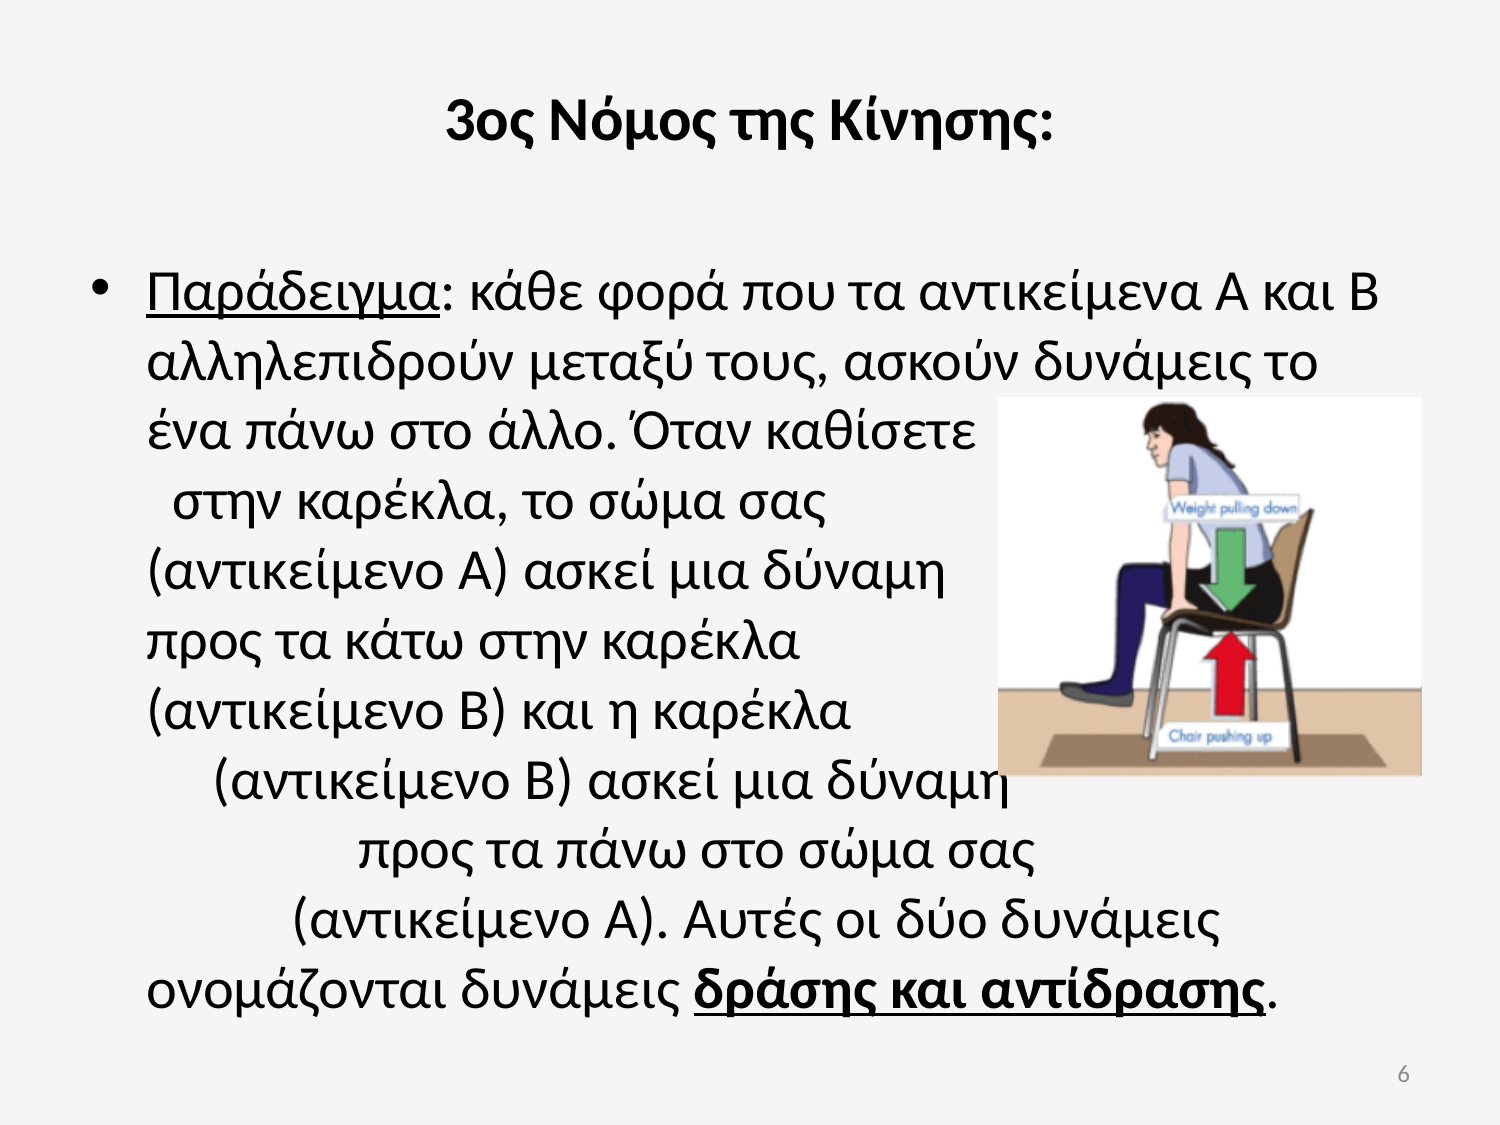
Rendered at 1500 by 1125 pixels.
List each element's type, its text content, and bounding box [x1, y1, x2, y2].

picture [997, 396, 1435, 796]
list 3ος Νόμος της Κίνησης: Παράδειγμα: κάθε φορά που τα αντικείμενα Α και Β αλληλεπιδρούν μεταξύ τους, ασκούν δυνάμεις το ένα πάνω στο άλλο. Όταν καθίσετε στην καρέκλα, το σώμα σας (αντικείμενο Α) ασκεί μια δύναμη προς τα κάτω στην καρέκλα (αντικείμενο Β) και η καρέκλα (αντικείμενο Β) ασκεί μια δύναμη προς τα πάνω στο σώμα σας (αντικείμενο Α). Αυτές οι δύο δυνάμεις ονομάζονται δυνάμεις δράσης και αντίδρασης. [75, 70, 1425, 1083]
slide_number 6 [1074, 1042, 1425, 1103]
